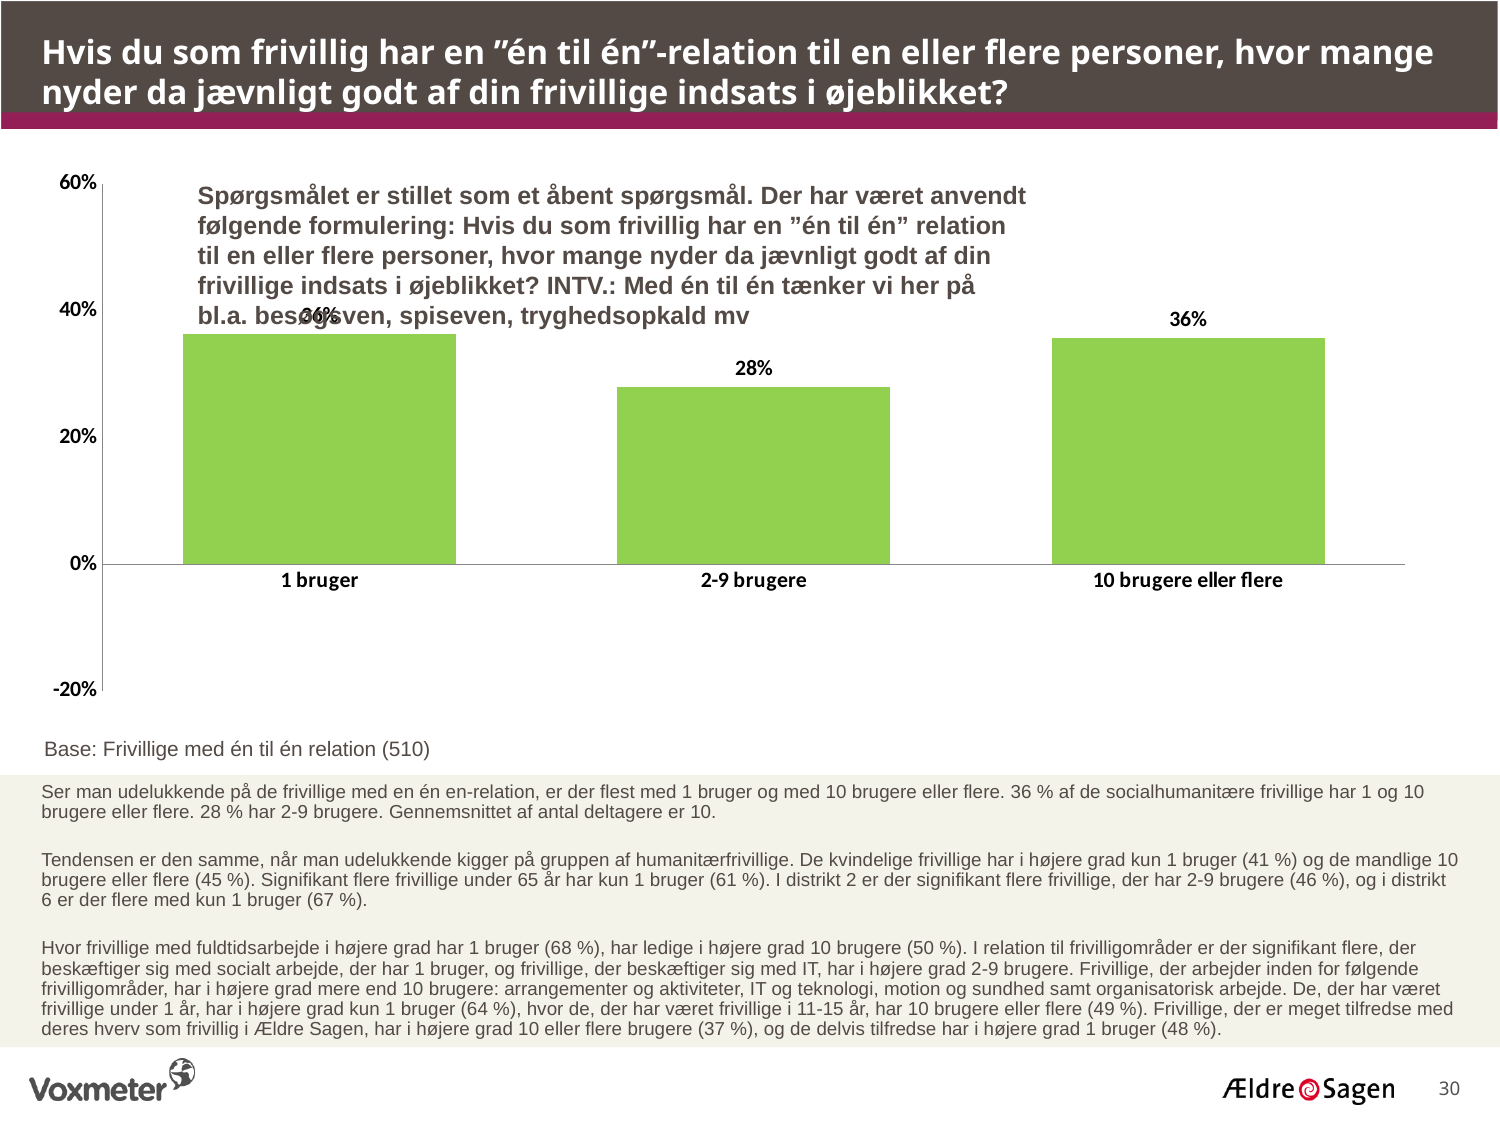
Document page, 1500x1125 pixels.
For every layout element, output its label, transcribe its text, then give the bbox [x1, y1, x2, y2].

text_box Base: Frivillige med én til én relation (510) [29, 727, 491, 768]
picture [1222, 1078, 1394, 1105]
picture [29, 1058, 195, 1101]
list Hvis du som frivillig har en ”én til én”-relation til en eller flere personer, hvor mange nyder da jævnligt godt af din frivillige indsats i øjeblikket? [41, 30, 1459, 138]
slide_number 30 [1401, 1040, 1461, 1102]
chart [40, 172, 1459, 752]
list Ser man udelukkende på de frivillige med en én en-relation, er der flest med 1 bruger og med 10 brugere eller flere. 36 % af de socialhumanitære frivillige har 1 og 10 brugere eller flere. 28 % har 2-9 brugere. Gennemsnittet af antal deltagere er 10. Tendensen er den samme, når man udelukkende kigger på gruppen af humanitærfrivillige. De kvindelige frivillige har i højere grad kun 1 bruger (41 %) og de mandlige 10 brugere eller flere (45 %). Signifikant flere frivillige under 65 år har kun 1 bruger (61 %). I distrikt 2 er der signifikant flere frivillige, der har 2-9 brugere (46 %), og i distrikt 6 er der flere med kun 1 bruger (67 %). Hvor frivillige med fuldtidsarbejde i højere grad har 1 bruger (68 %), har ledige i højere grad 10 brugere (50 %). I relation til frivilligområder er der signifikant flere, der beskæftiger sig med socialt arbejde, der har 1 bruger, og frivillige, der beskæftiger sig med IT, har i højere grad 2-9 brugere. Frivillige, der arbejder inden for følgende frivilligområder, har i højere grad mere end 10 brugere: arrangementer og aktiviteter, IT og teknologi, motion og sundhed samt organisatorisk arbejde. De, der har været frivillige under 1 år, har i højere grad kun 1 bruger (64 %), hvor de, der har været frivillige i 11-15 år, har 10 brugere eller flere (49 %). Frivillige, der er meget tilfredse med deres hverv som frivillig i Ældre Sagen, har i højere grad 10 eller flere brugere (37 %), og de delvis tilfredse har i højere grad 1 bruger (48 %). [41, 775, 1459, 1047]
